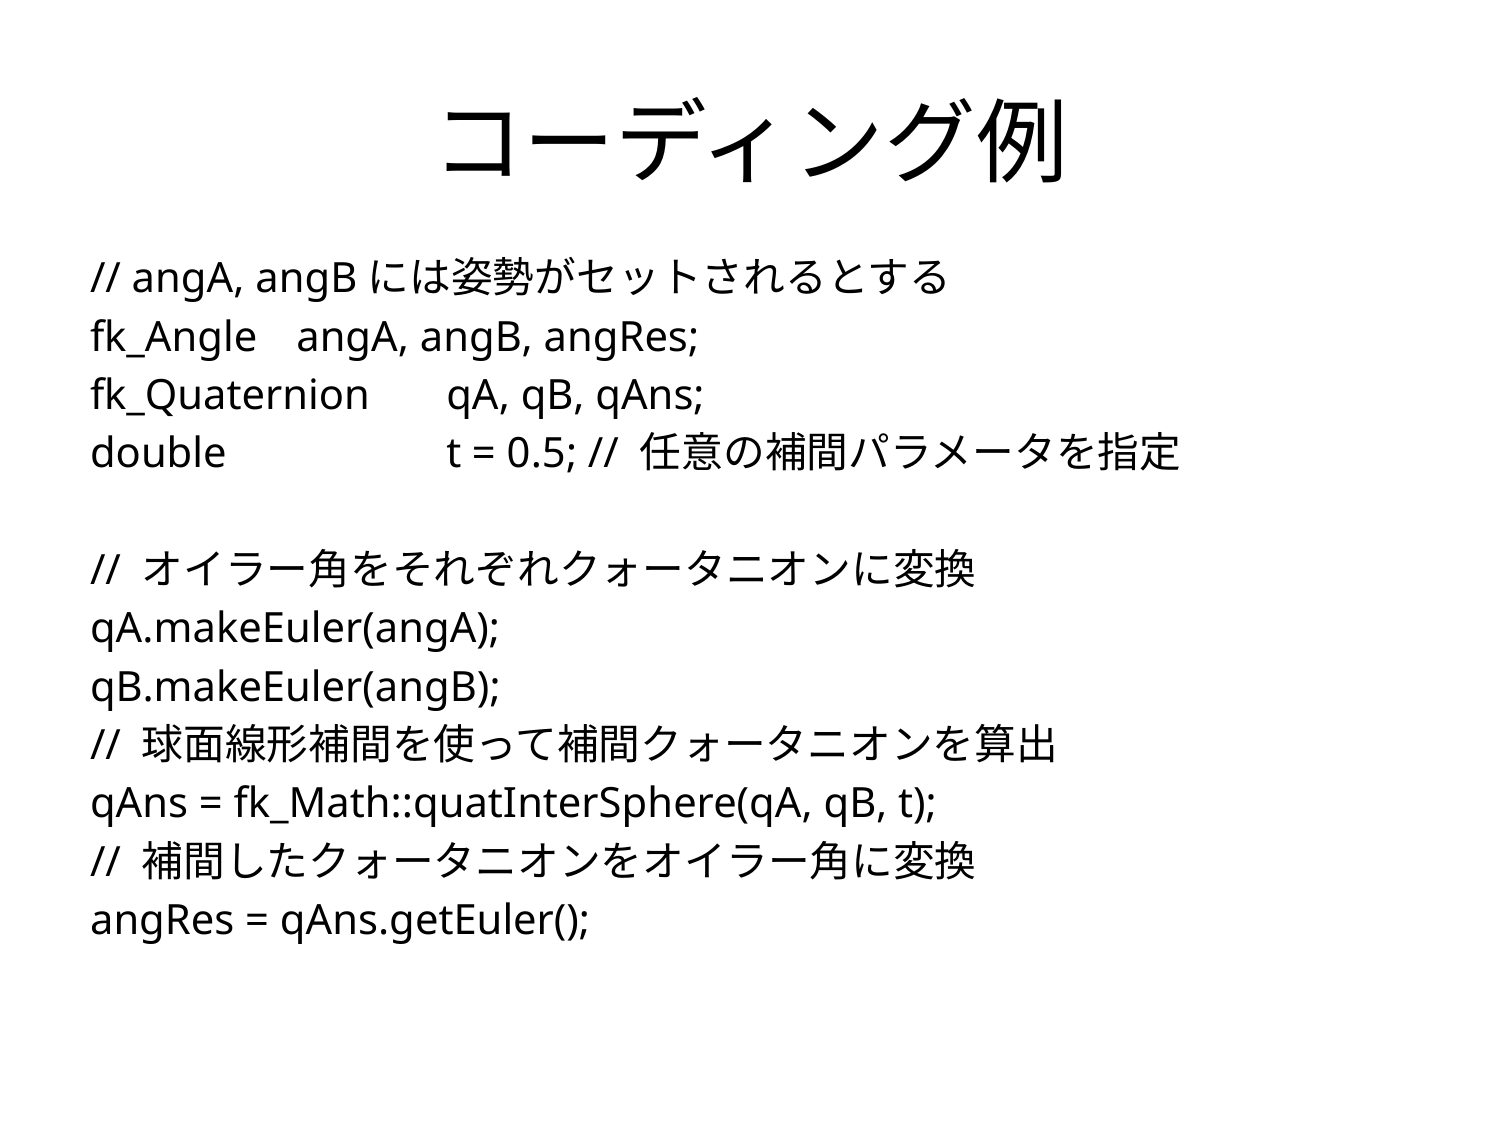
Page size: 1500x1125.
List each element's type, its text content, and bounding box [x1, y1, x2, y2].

title コーディング例 [74, 44, 1426, 233]
list // angA, angBには姿勢がセットされるとする fk_Angle angA, angB, angRes; fk_Quaternion qA, qB, qAns; double t = 0.5; // 任意の補間パラメータを指定 // オイラー角をそれぞれクォータニオンに変換 qA.makeEuler(angA); qB.makeEuler(angB); // 球面線形補間を使って補間クォータニオンを算出 qAns = fk_Math::quatInterSphere(qA, qB, t); // 補間したクォータニオンをオイラー角に変換 angRes = qAns.getEuler(); [74, 243, 1426, 1036]
